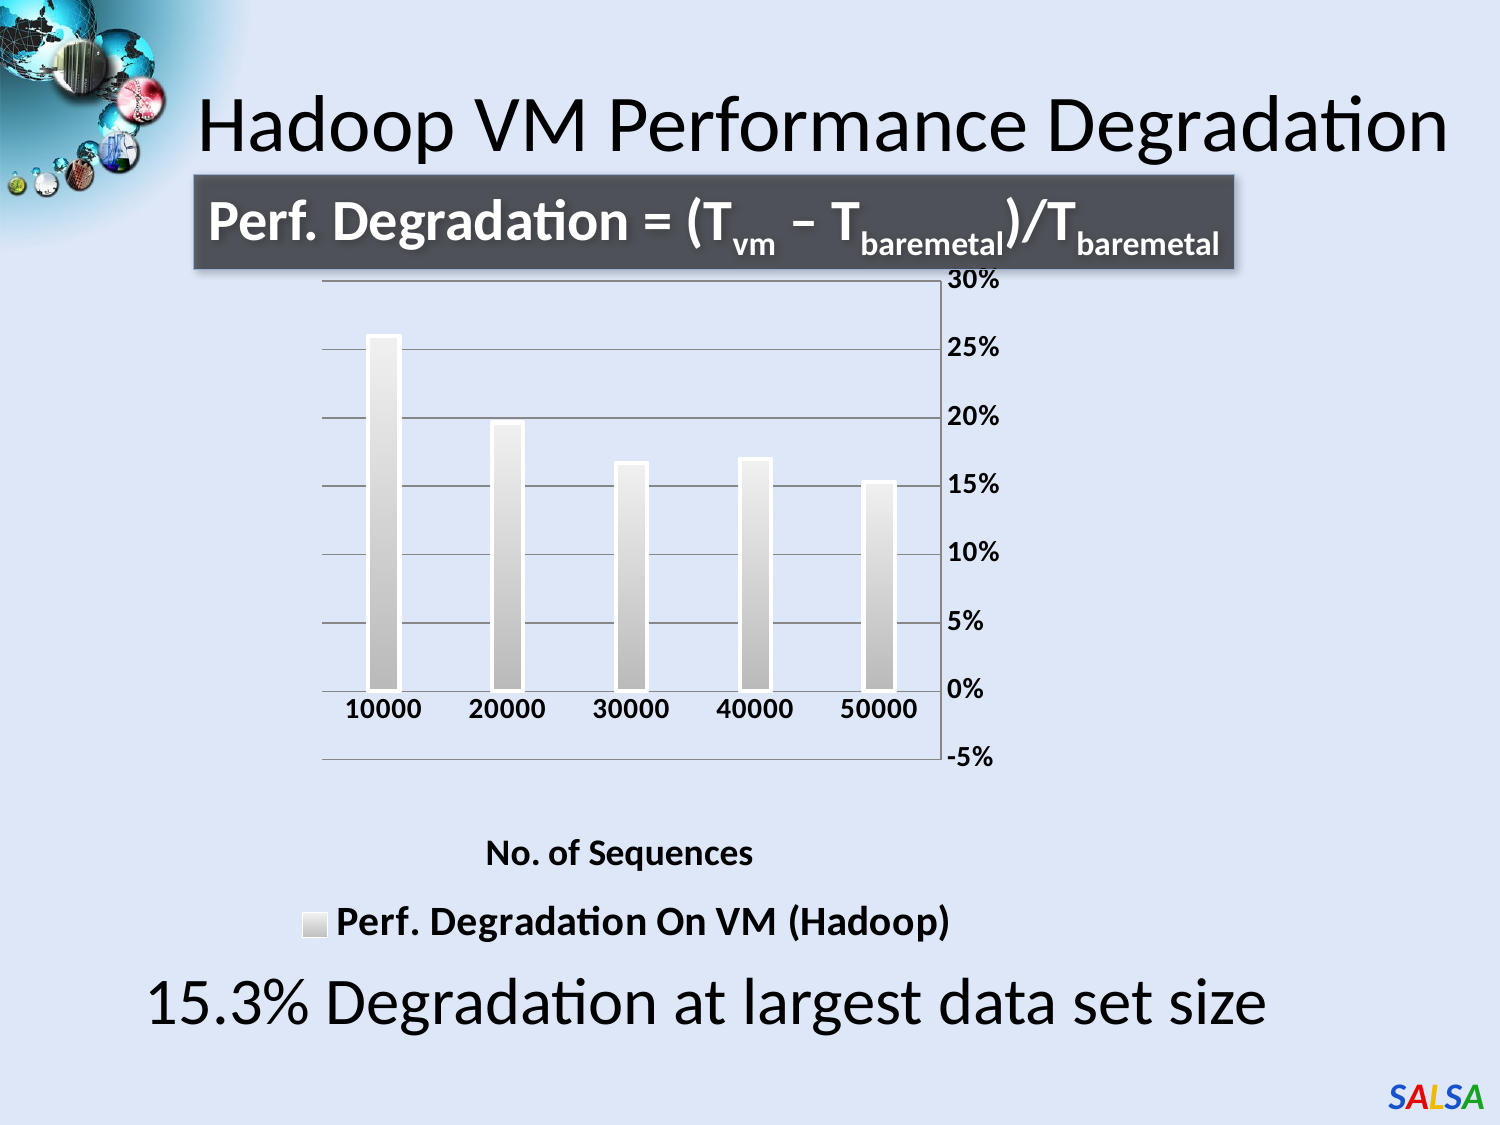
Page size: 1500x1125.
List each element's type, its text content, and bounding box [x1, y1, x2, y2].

text_box Perf. Degradation = (Tvm – Tbaremetal)/Tbaremetal [193, 174, 1235, 270]
title Hadoop VM Performance Degradation [150, 24, 1500, 213]
picture [0, 0, 263, 253]
chart [149, 249, 1113, 990]
list 15.3% Degradation at largest data set size [24, 950, 1375, 1093]
